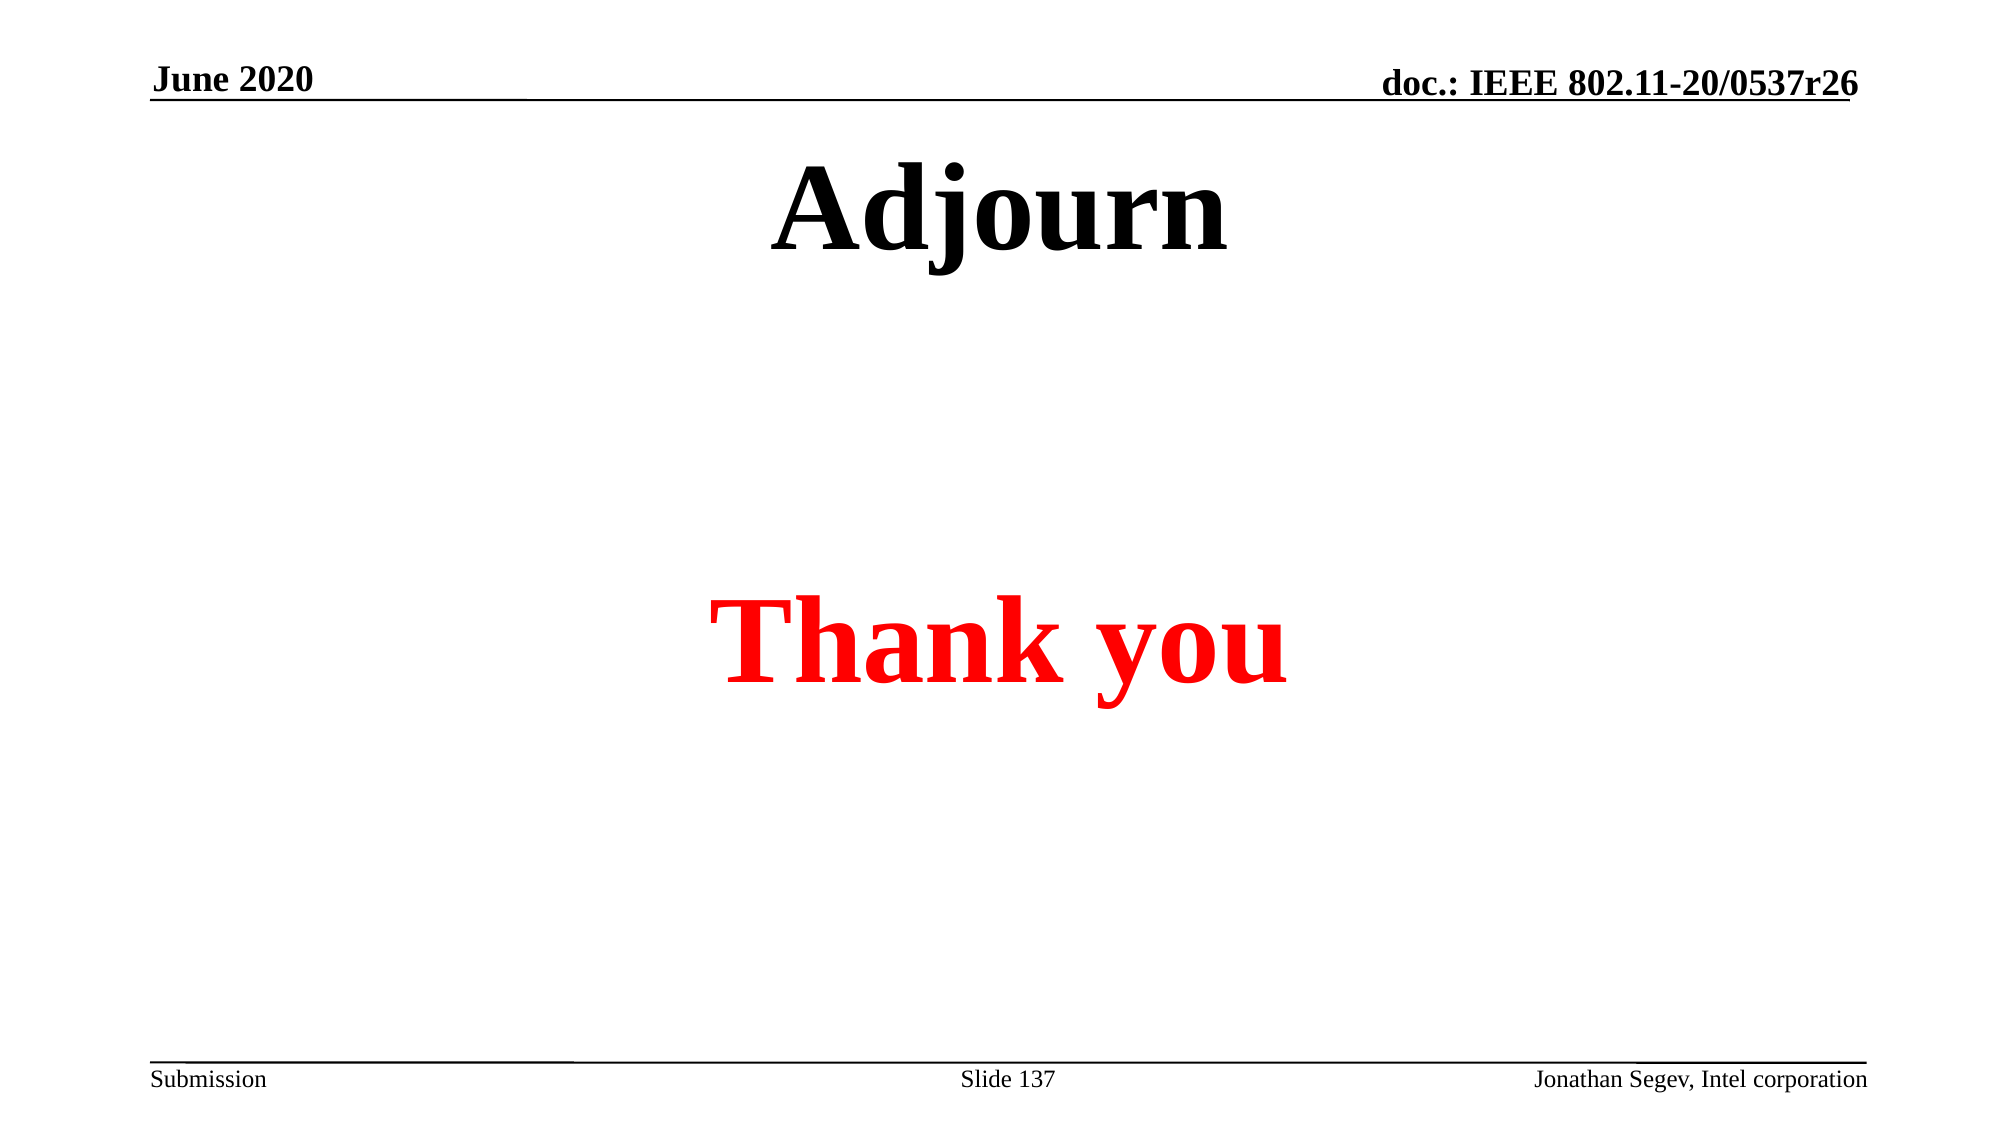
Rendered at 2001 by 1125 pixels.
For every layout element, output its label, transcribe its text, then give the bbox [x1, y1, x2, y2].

slide_number Slide 137 [950, 1061, 1067, 1123]
list Thank you [149, 324, 1850, 1000]
footer Jonathan Segev, Intel corporation [1171, 1061, 1869, 1093]
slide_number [152, 54, 563, 100]
title Adjourn [149, 112, 1850, 288]
